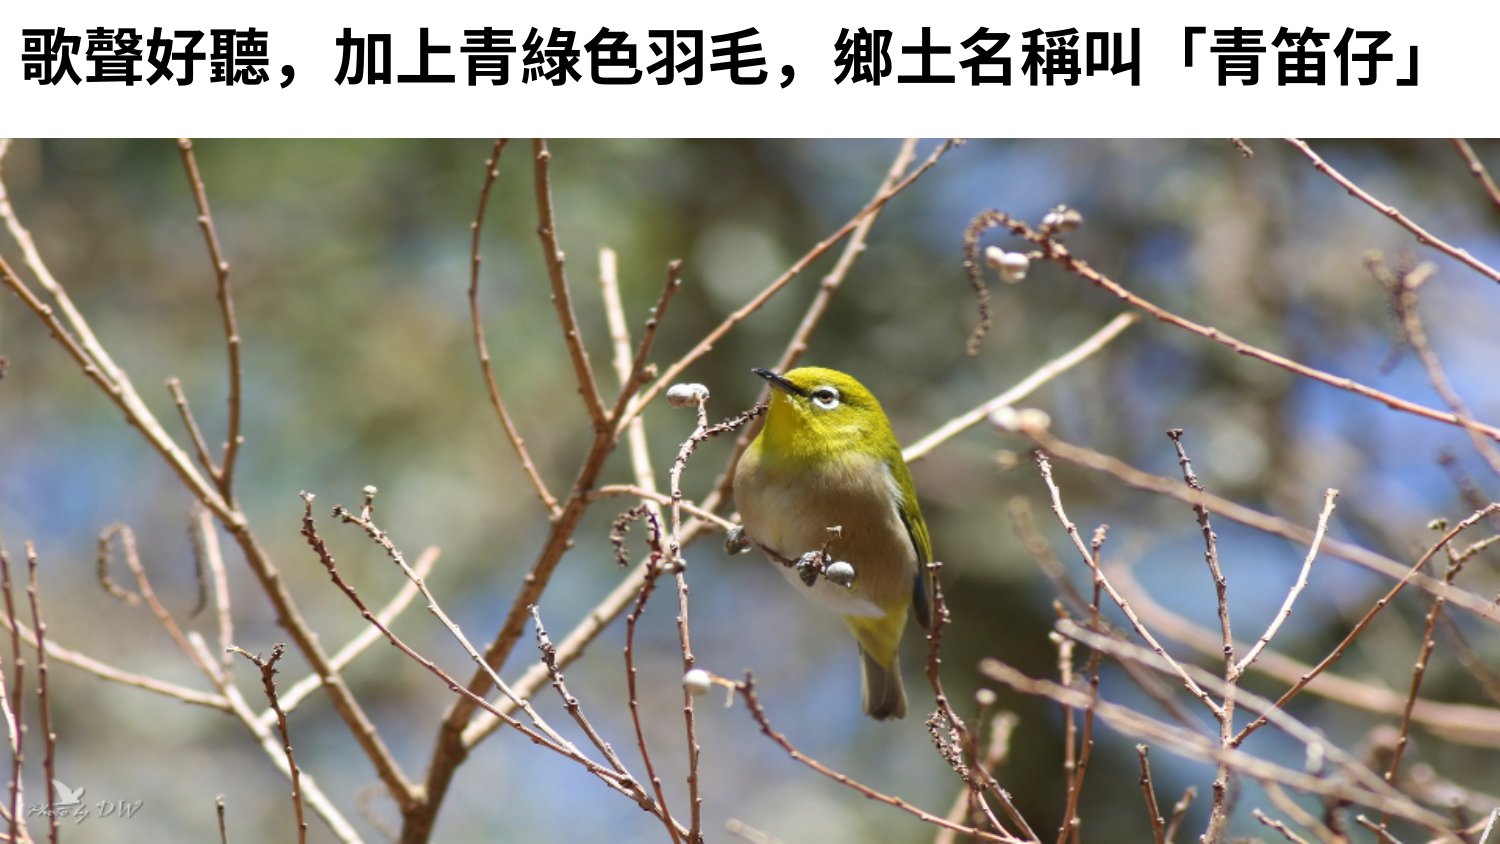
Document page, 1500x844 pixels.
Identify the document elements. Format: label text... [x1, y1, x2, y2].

picture [0, 137, 1500, 844]
text_box 歌聲好聽，加上青綠色羽毛，鄉土名稱叫「青笛仔」 [5, 2, 1500, 137]
